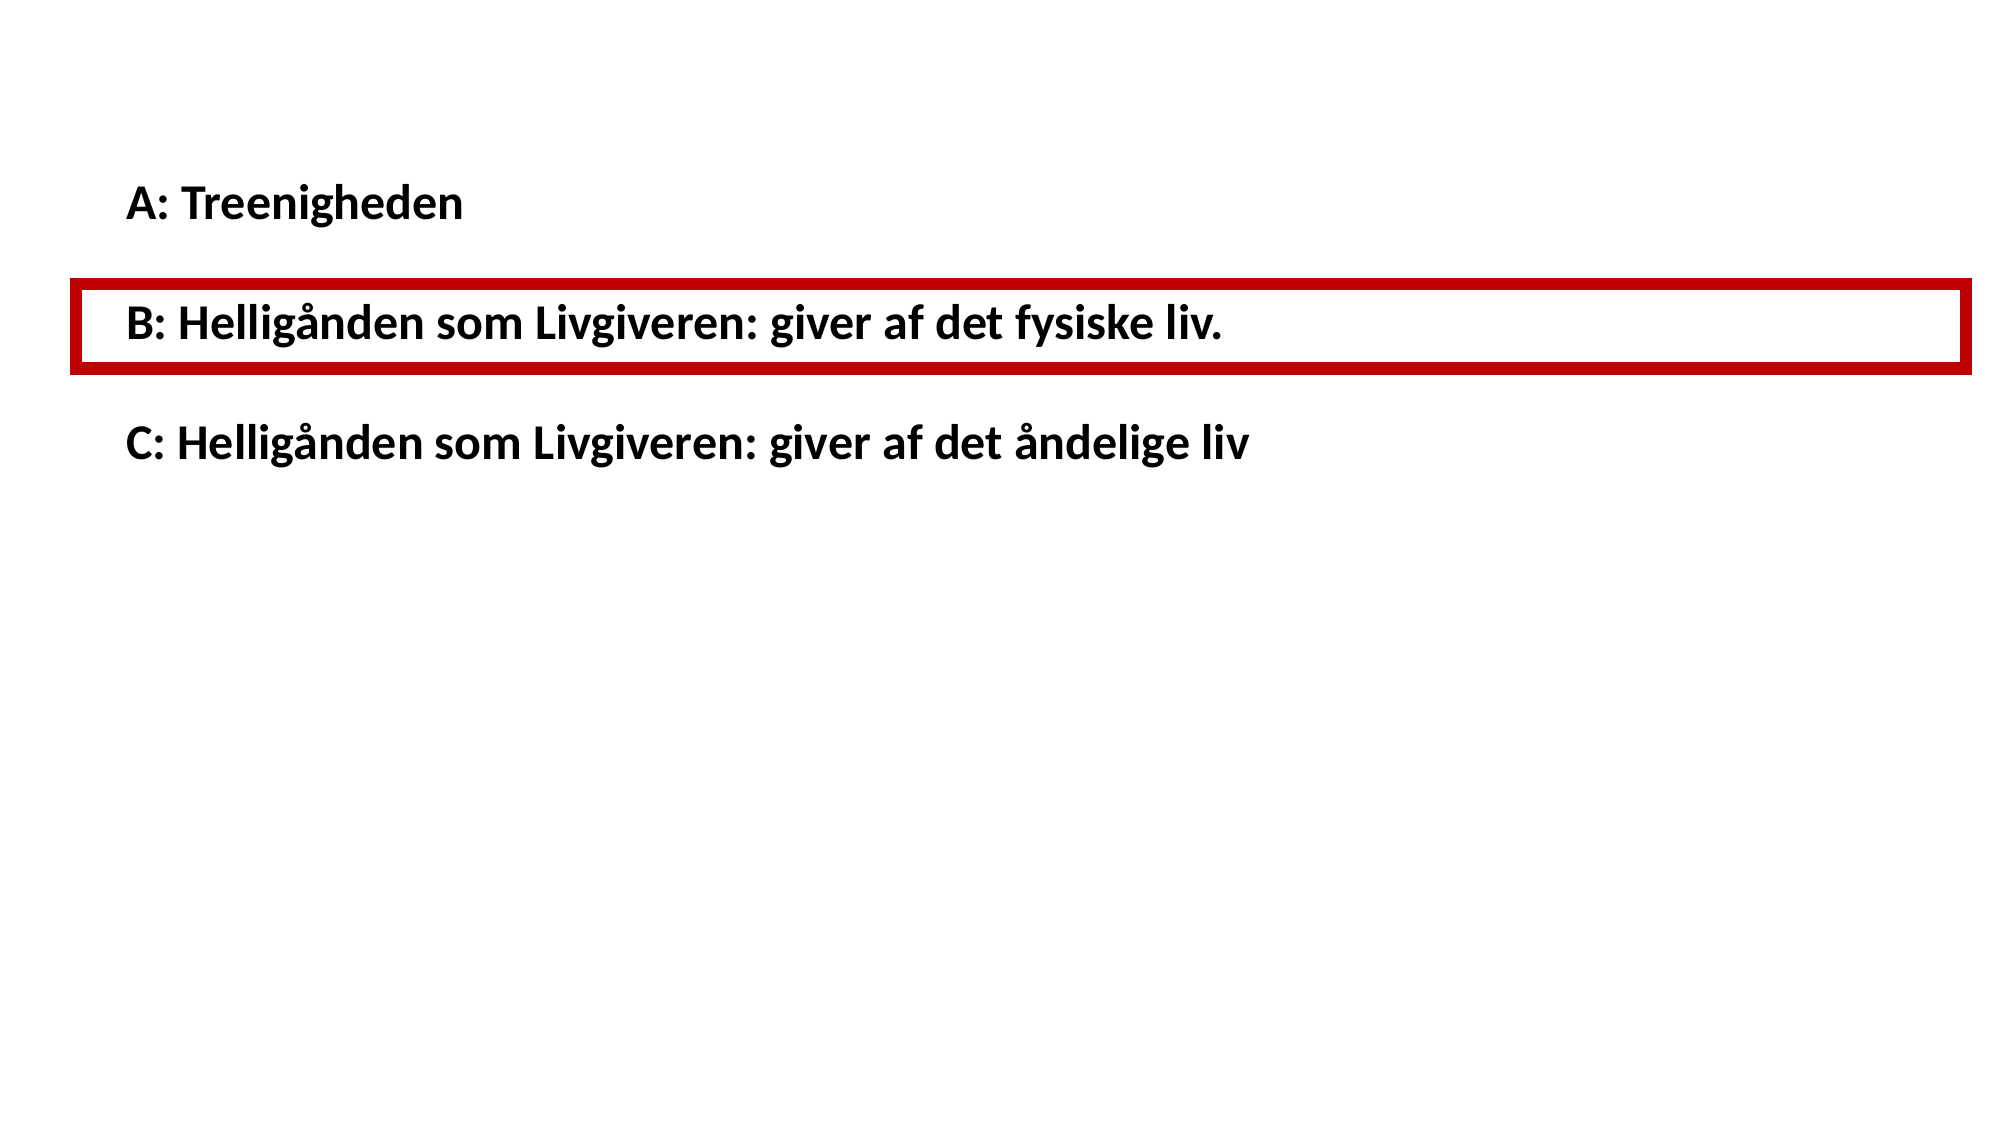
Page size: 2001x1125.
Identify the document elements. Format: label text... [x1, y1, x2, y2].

text_box A: Treenigheden B: Helligånden som Livgiveren: giver af det fysiske liv. C: Helligånden som Livgiveren: giver af det åndelige liv [111, 162, 1898, 283]
text_box [75, 283, 1967, 370]
text_box A: Treenigheden B: Helligånden som Livgiveren: giver af det fysiske liv. C: Helligånden som Livgiveren: giver af det åndelige liv [111, 370, 1898, 537]
